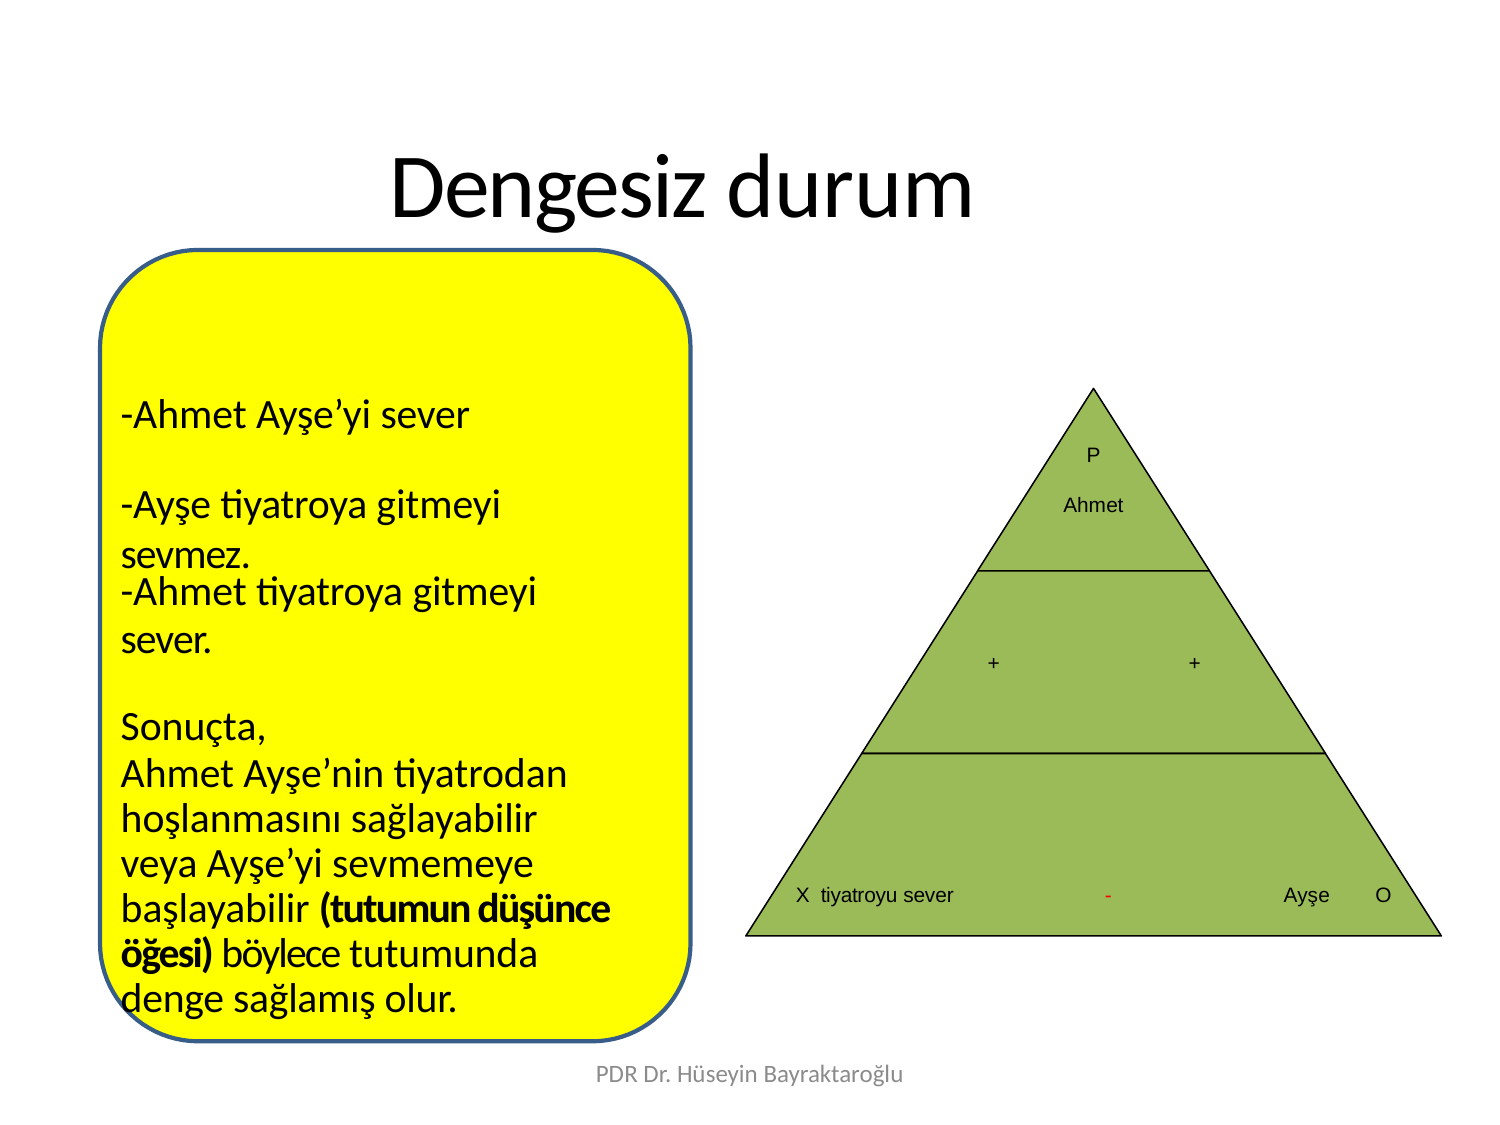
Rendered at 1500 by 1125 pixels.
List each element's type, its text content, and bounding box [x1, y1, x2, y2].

text_box + [985, 649, 1002, 675]
text_box -Ahmet tiyatroya gitmeyi sever. [118, 566, 544, 662]
text_box O [1373, 881, 1394, 907]
text_box Ahmet [1061, 491, 1126, 517]
text_box [745, 753, 1442, 936]
text_box [862, 570, 1326, 753]
text_box [978, 388, 1210, 570]
text_box [99, 249, 691, 1042]
text_box - [1102, 881, 1120, 907]
text_box -Ayşe tiyatroya gitmeyi sevmez. [118, 476, 614, 577]
text_box P [1084, 441, 1103, 467]
title Dengesiz durum [324, 86, 1039, 275]
text_box + [1186, 649, 1203, 675]
text_box Sonuçta, Ahmet Ayşe’nin tiyatrodan hoşlanmasını sağlayabilir veya Ayşe’yi sevmemeye başlayabilir (tutumun düşünce öğesi) böylece tutumunda denge sağlamış olur. [118, 701, 623, 1022]
text_box X tiyatroyu sever [793, 881, 958, 907]
text_box Ayşe [1281, 881, 1332, 907]
footer PDR Dr. Hüseyin Bayraktaroğlu [512, 1042, 988, 1103]
text_box -Ahmet Ayşe’yi sever [118, 386, 511, 437]
